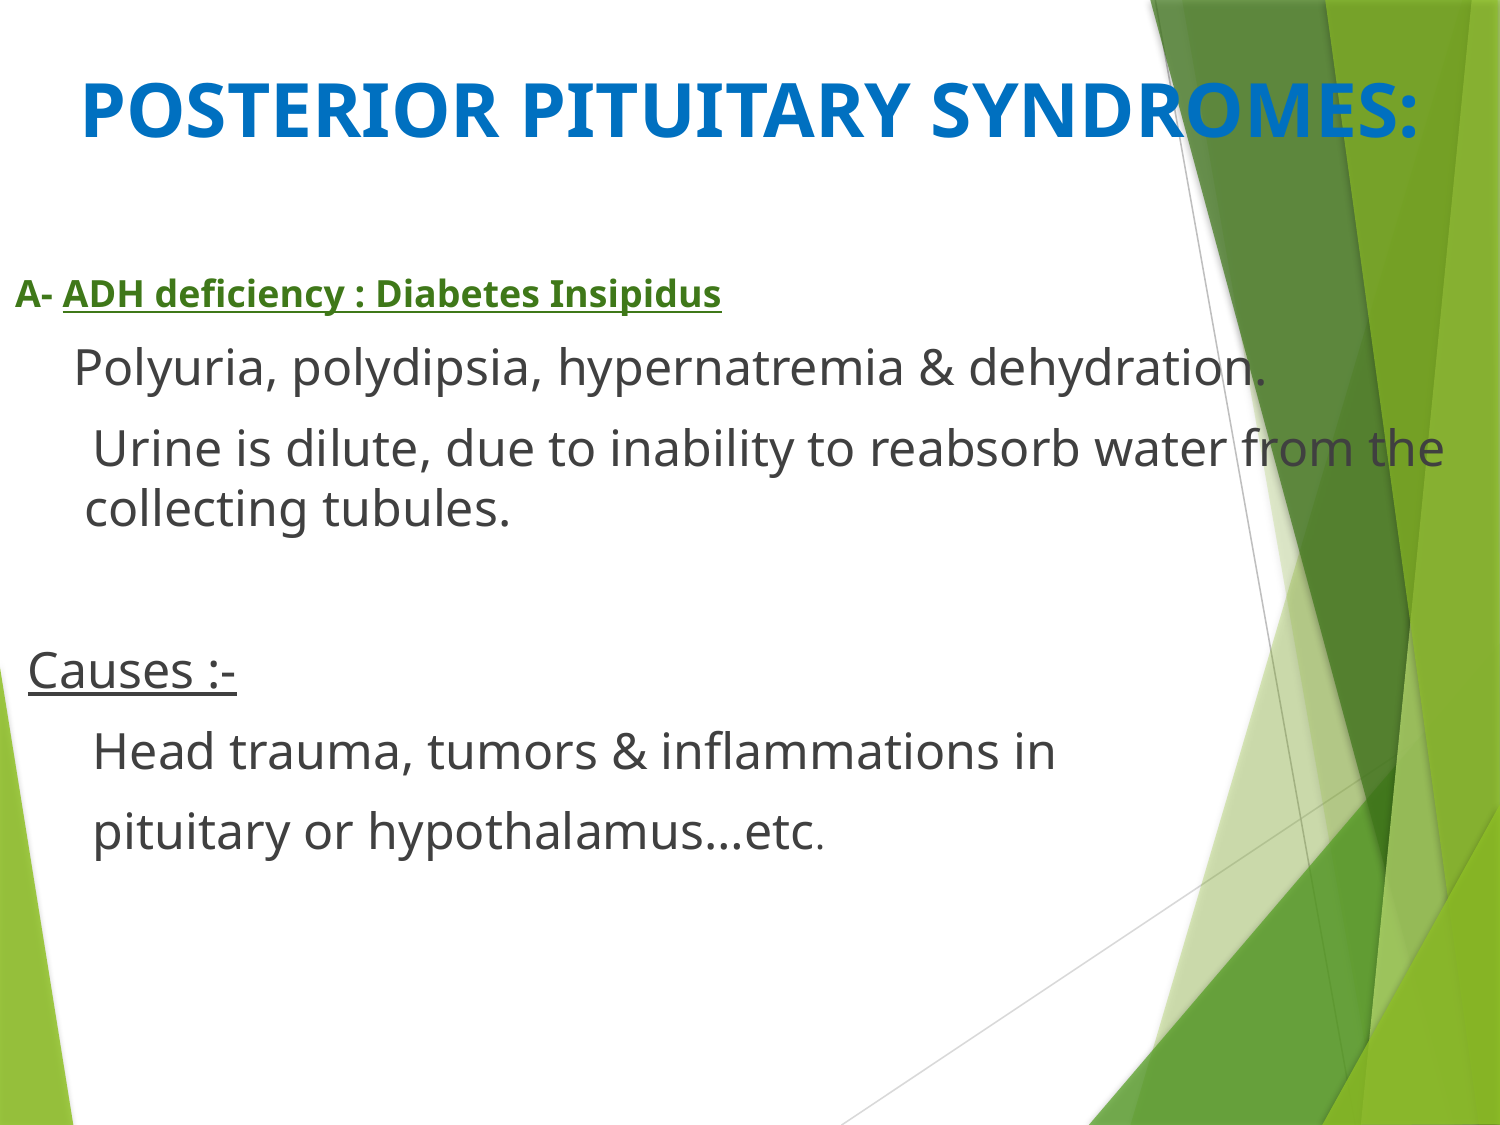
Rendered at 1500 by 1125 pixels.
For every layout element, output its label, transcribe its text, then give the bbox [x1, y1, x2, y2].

title POSTERIOR PITUITARY SYNDROMES: [0, 54, 1500, 243]
list A- ADH deficiency : Diabetes Insipidus Polyuria, polydipsia, hypernatremia & dehydration. Urine is dilute, due to inability to reabsorb water from the collecting tubules. Causes :- Head trauma, tumors & inflammations in pituitary or hypothalamus…etc. [0, 262, 1500, 1125]
